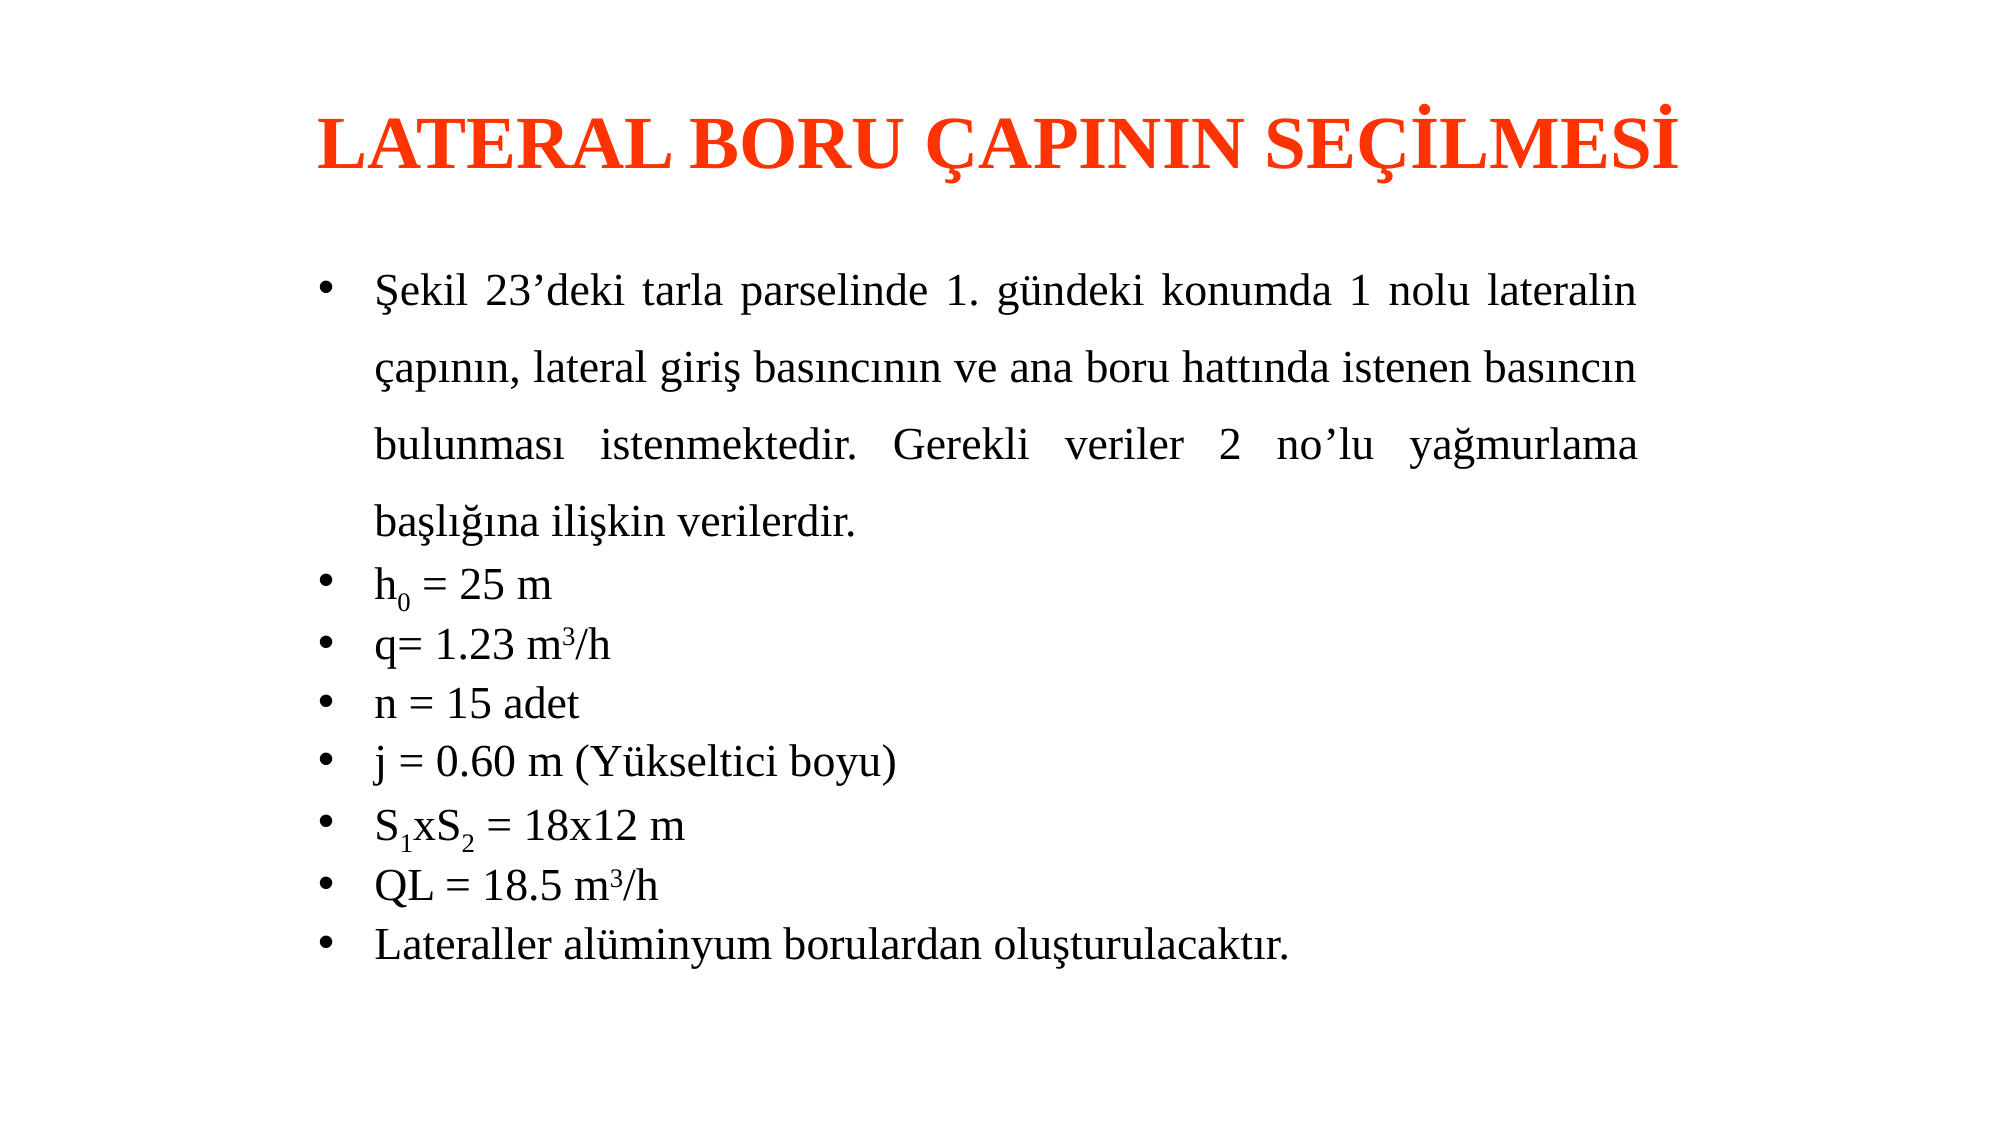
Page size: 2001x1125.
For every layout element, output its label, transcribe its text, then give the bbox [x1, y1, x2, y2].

title LATERAL BORU ÇAPININ SEÇİLMESİ [99, 45, 1900, 233]
list Şekil 23’deki tarla parselinde 1. gündeki konumda 1 nolu lateralin çapının, lateral giriş basıncının ve ana boru hattında istenen basıncın bulunması istenmektedir. Gerekli veriler 2 no’lu yağmurlama başlığına ilişkin verilerdir. h0 = 25 m q= 1.23 m3/h n = 15 adet j = 0.60 m (Yükseltici boyu) S1xS2 = 18x12 m QL = 18.5 m3/h Lateraller alüminyum borulardan oluşturulacaktır. [303, 230, 1654, 1027]
